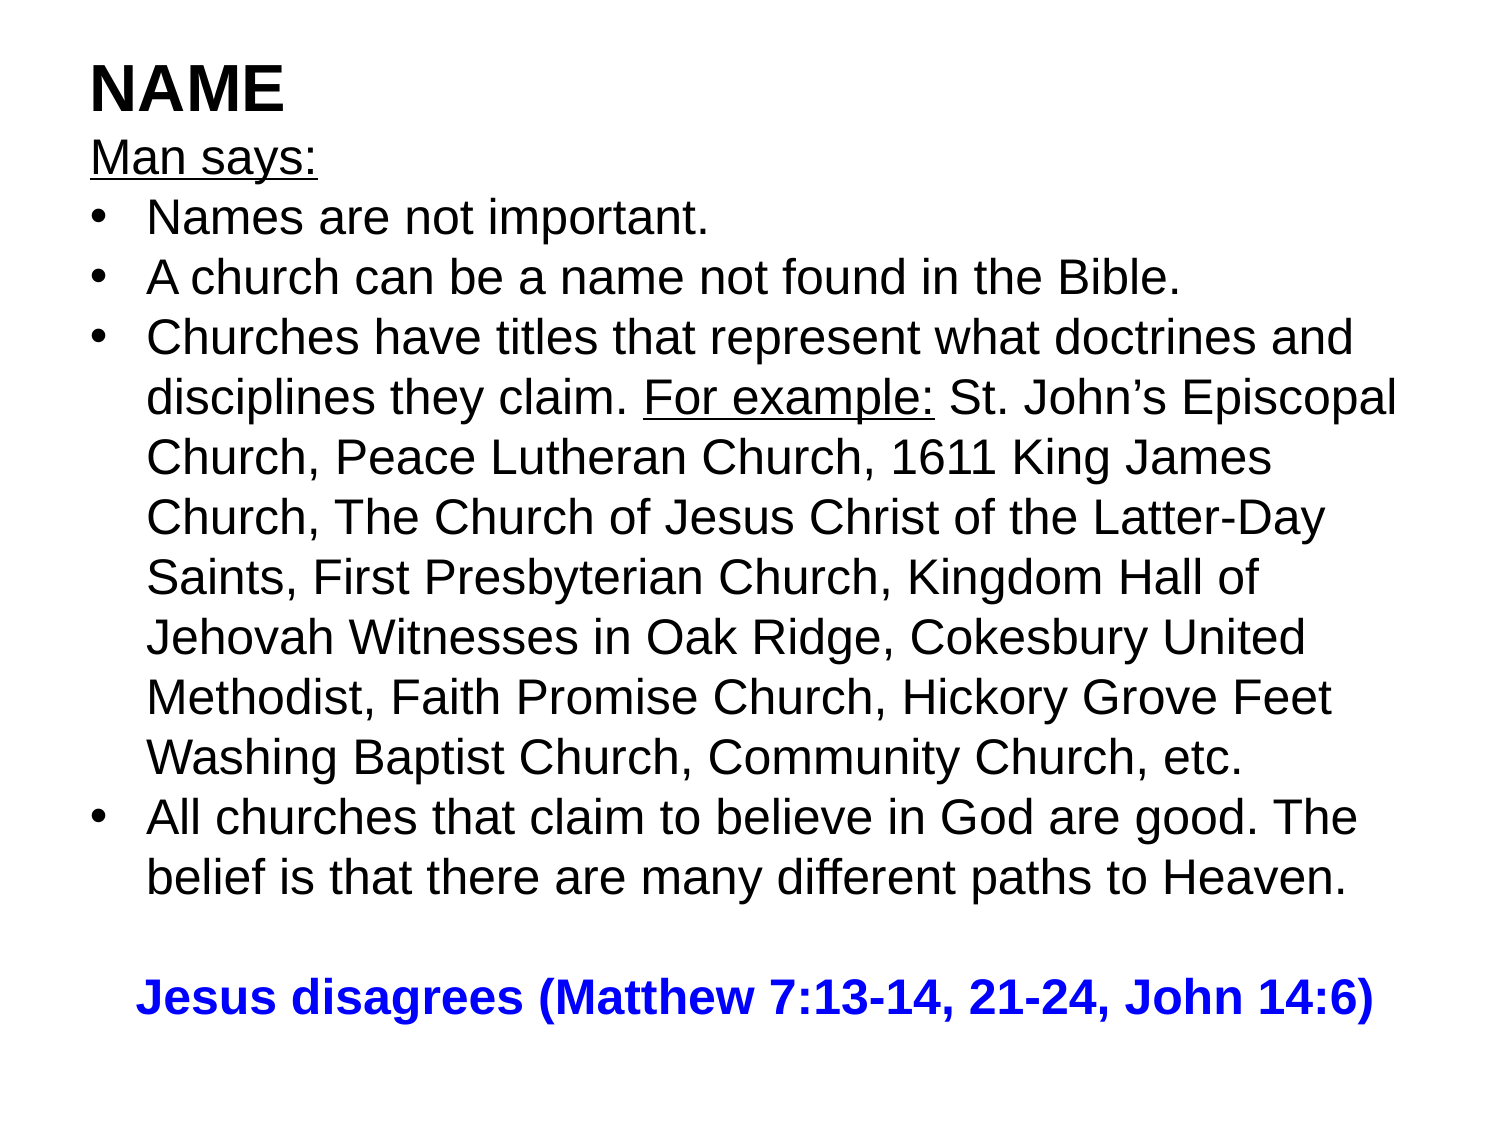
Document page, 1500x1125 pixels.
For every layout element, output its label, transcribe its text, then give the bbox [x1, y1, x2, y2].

text_box NAME Man says: Names are not important. A church can be a name not found in the Bible. Churches have titles that represent what doctrines and disciplines they claim. For example: St. John’s Episcopal Church, Peace Lutheran Church, 1611 King James Church, The Church of Jesus Christ of the Latter-Day Saints, First Presbyterian Church, Kingdom Hall of Jehovah Witnesses in Oak Ridge, Cokesbury United Methodist, Faith Promise Church, Hickory Grove Feet Washing Baptist Church, Community Church, etc. All churches that claim to believe in God are good. The belief is that there are many different paths to Heaven. Jesus disagrees (Matthew 7:13-14, 21-24, John 14:6) [75, 37, 1450, 1033]
